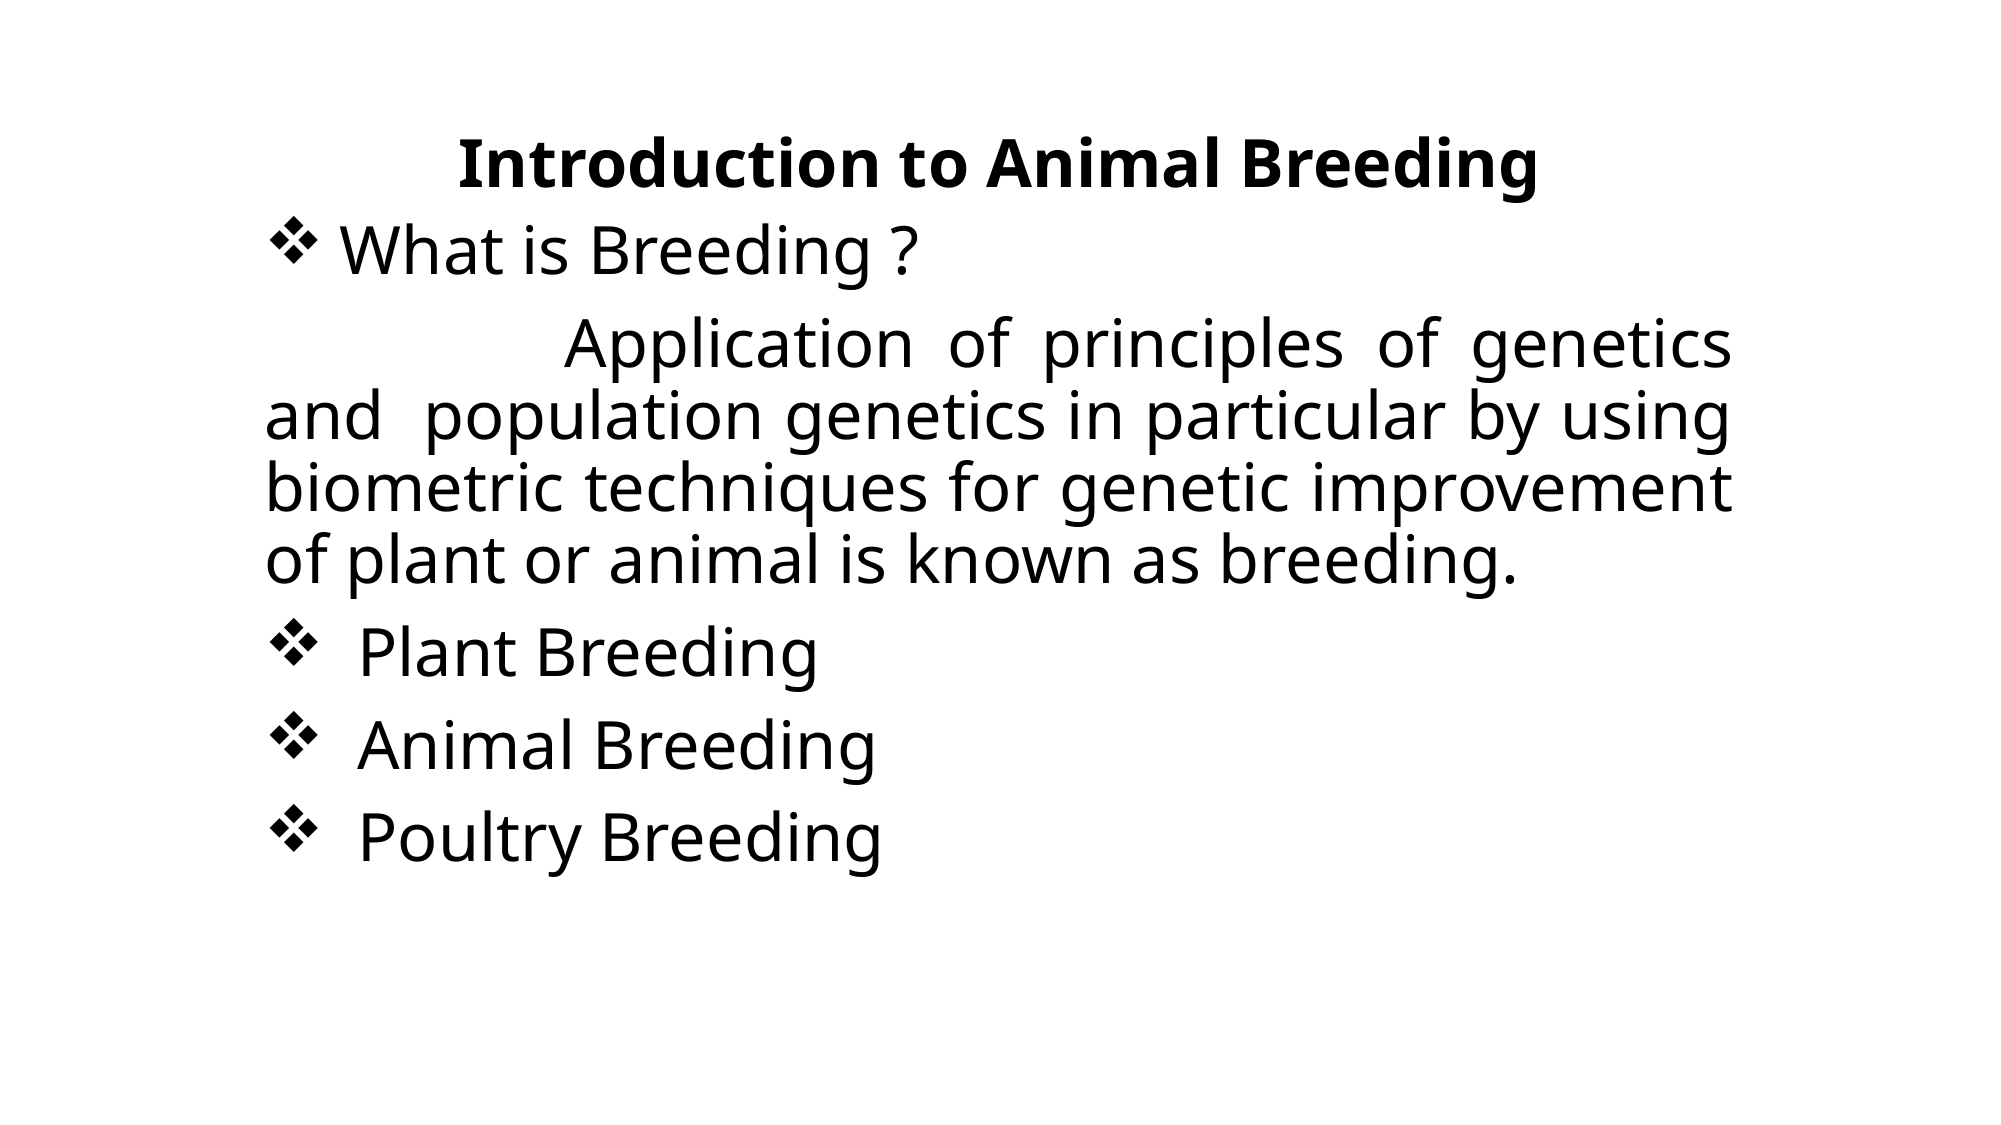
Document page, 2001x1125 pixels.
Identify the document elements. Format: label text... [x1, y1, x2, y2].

subtitle What is Breeding ? Application of principles of genetics and population genetics in particular by using biometric techniques for genetic improvement of plant or animal is known as breeding. Plant Breeding Animal Breeding Poultry Breeding [249, 209, 1750, 989]
title Introduction to Animal Breeding [249, 77, 1750, 209]
